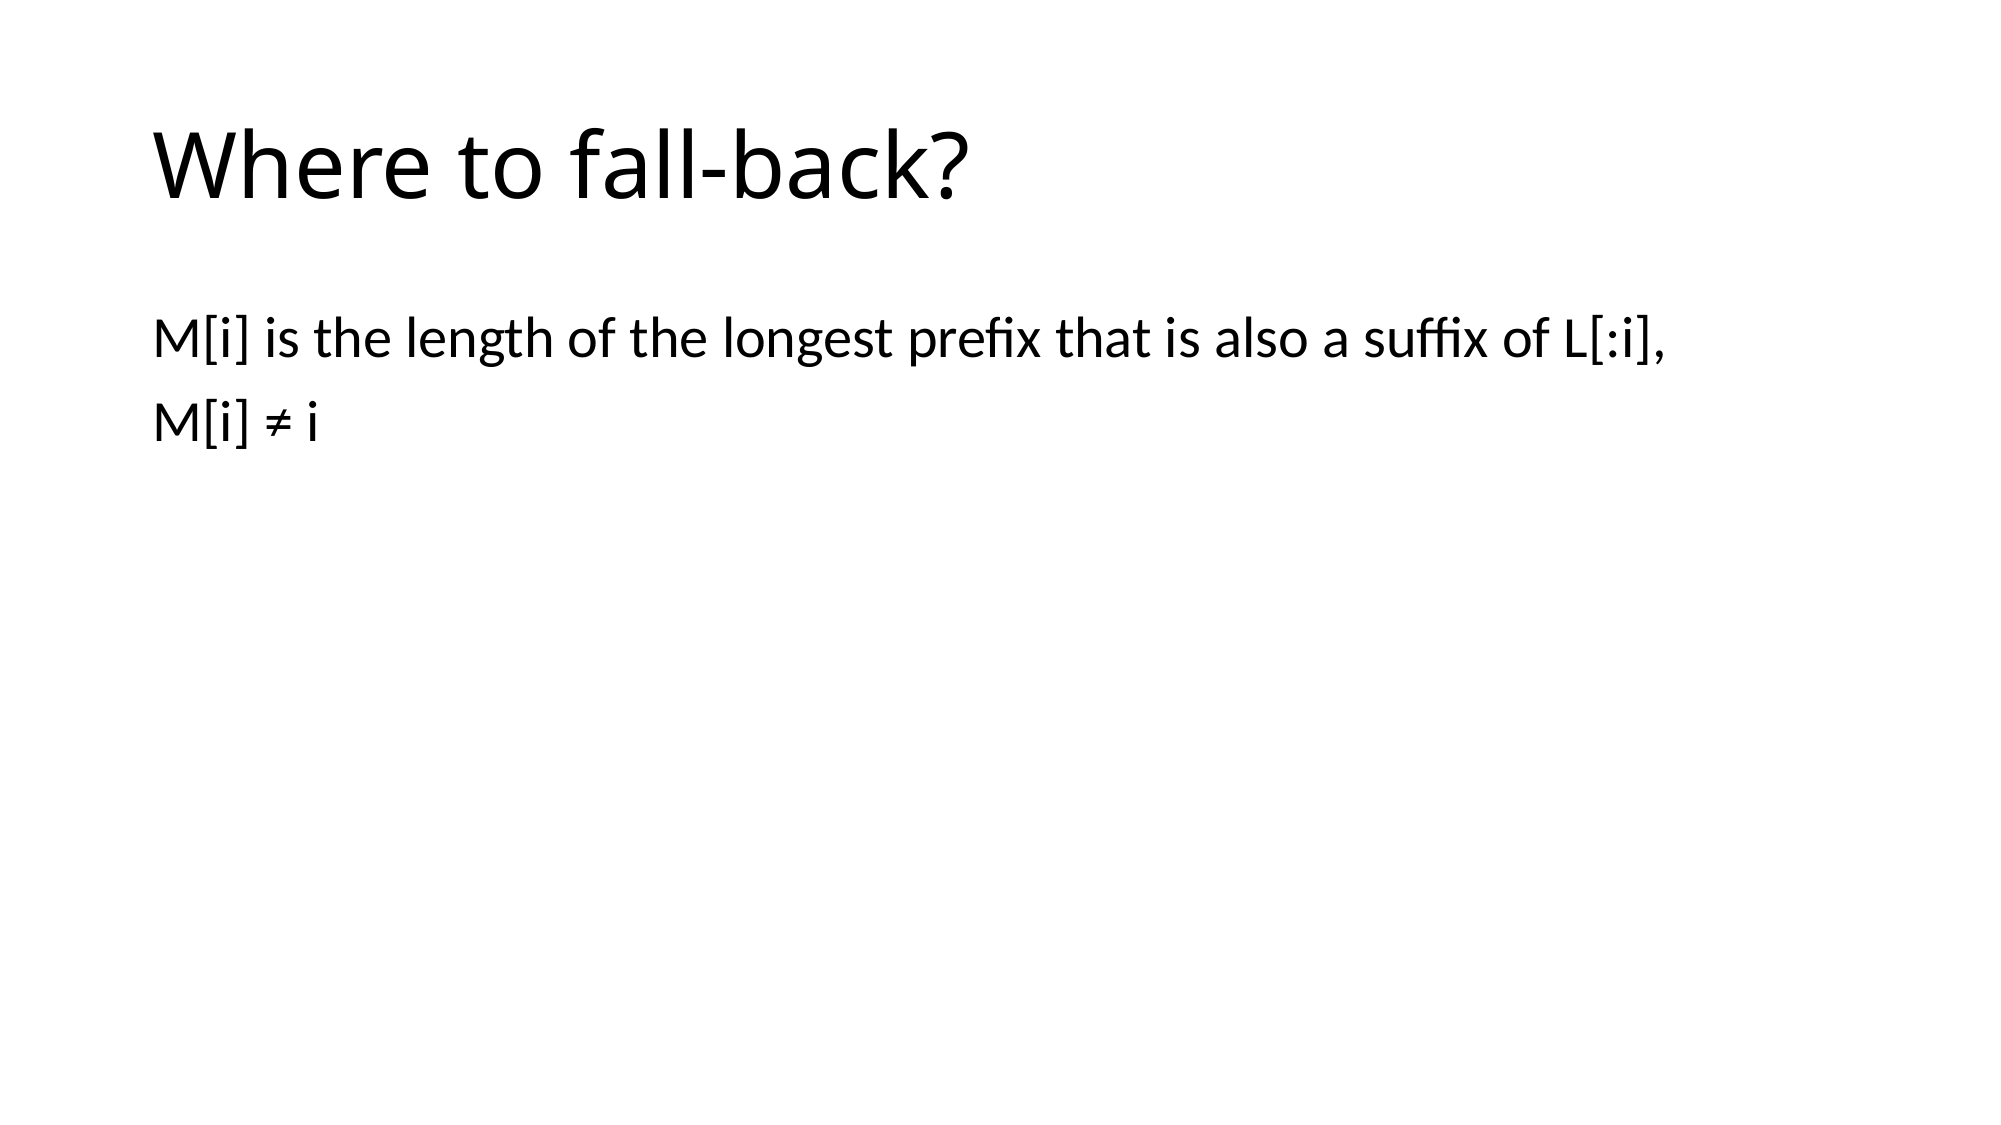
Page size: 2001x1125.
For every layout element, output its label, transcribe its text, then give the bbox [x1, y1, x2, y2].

title Where to fall-back? [137, 59, 1863, 278]
list M[i] is the length of the longest prefix that is also a suffix of L[:i], M[i] ≠ i [137, 299, 1863, 1014]
